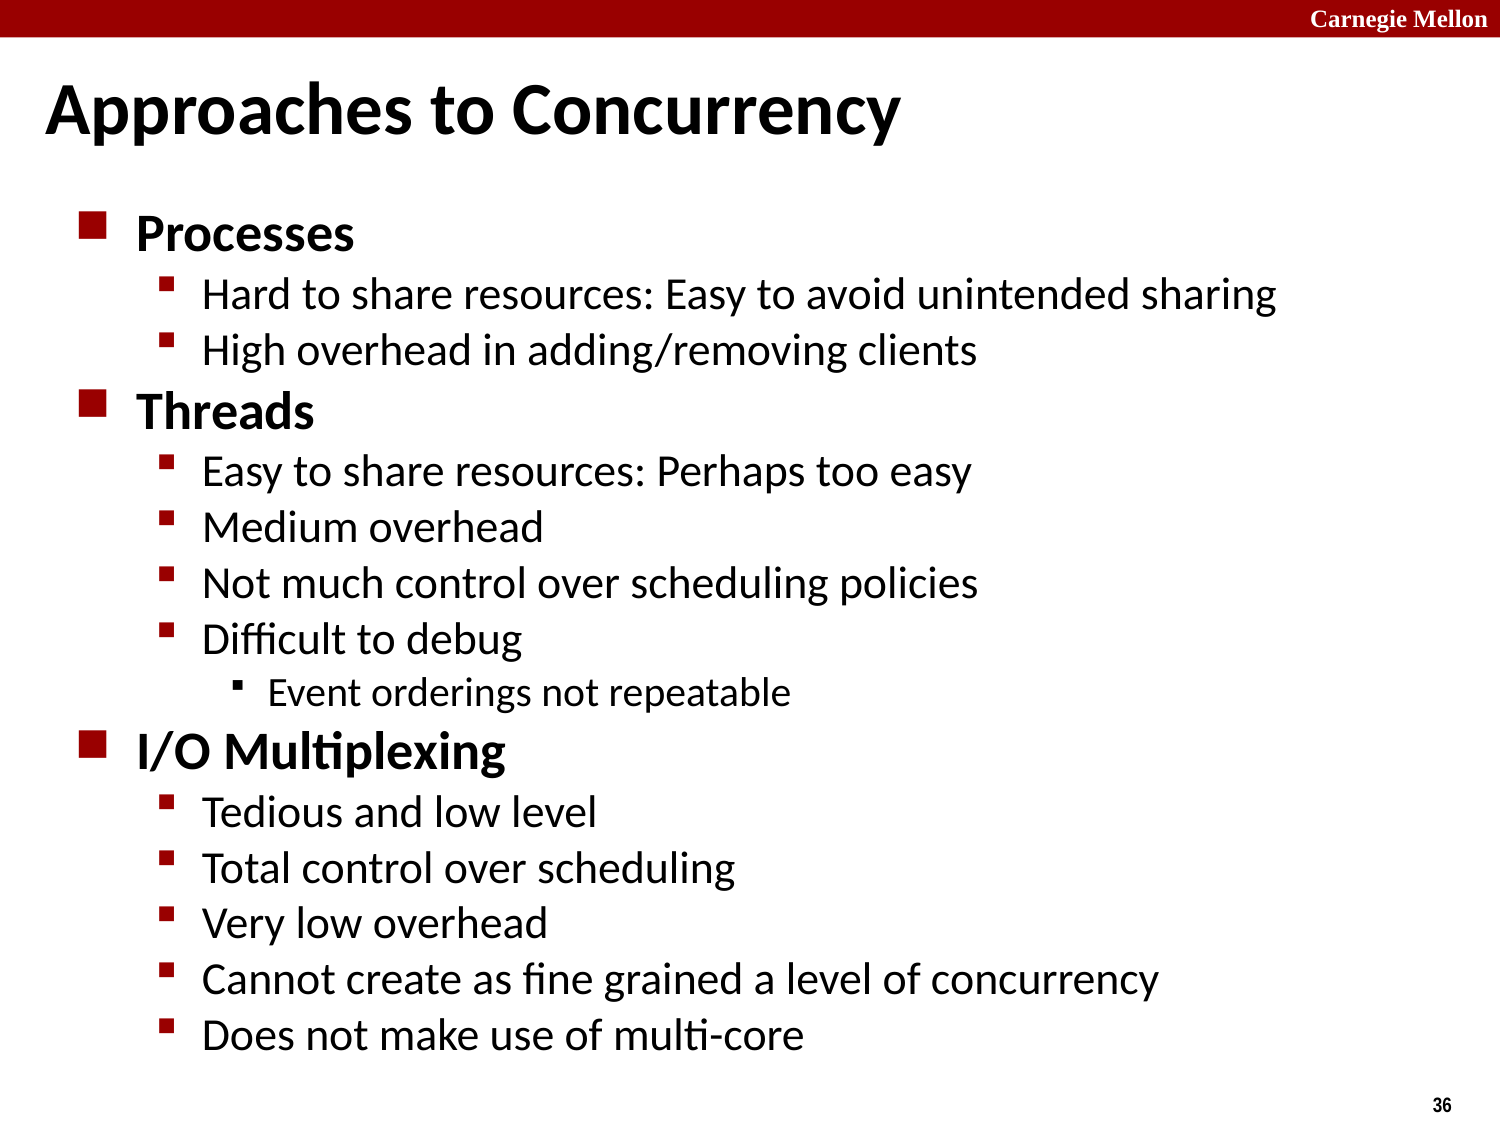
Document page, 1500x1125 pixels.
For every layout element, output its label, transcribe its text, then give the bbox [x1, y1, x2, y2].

title Approaches to Concurrency [30, 40, 1500, 169]
list Processes Hard to share resources: Easy to avoid unintended sharing High overhead in adding/removing clients Threads Easy to share resources: Perhaps too easy Medium overhead Not much control over scheduling policies Difficult to debug Event orderings not repeatable I/O Multiplexing Tedious and low level Total control over scheduling Very low overhead Cannot create as fine grained a level of concurrency Does not make use of multi-core [64, 199, 1361, 1016]
